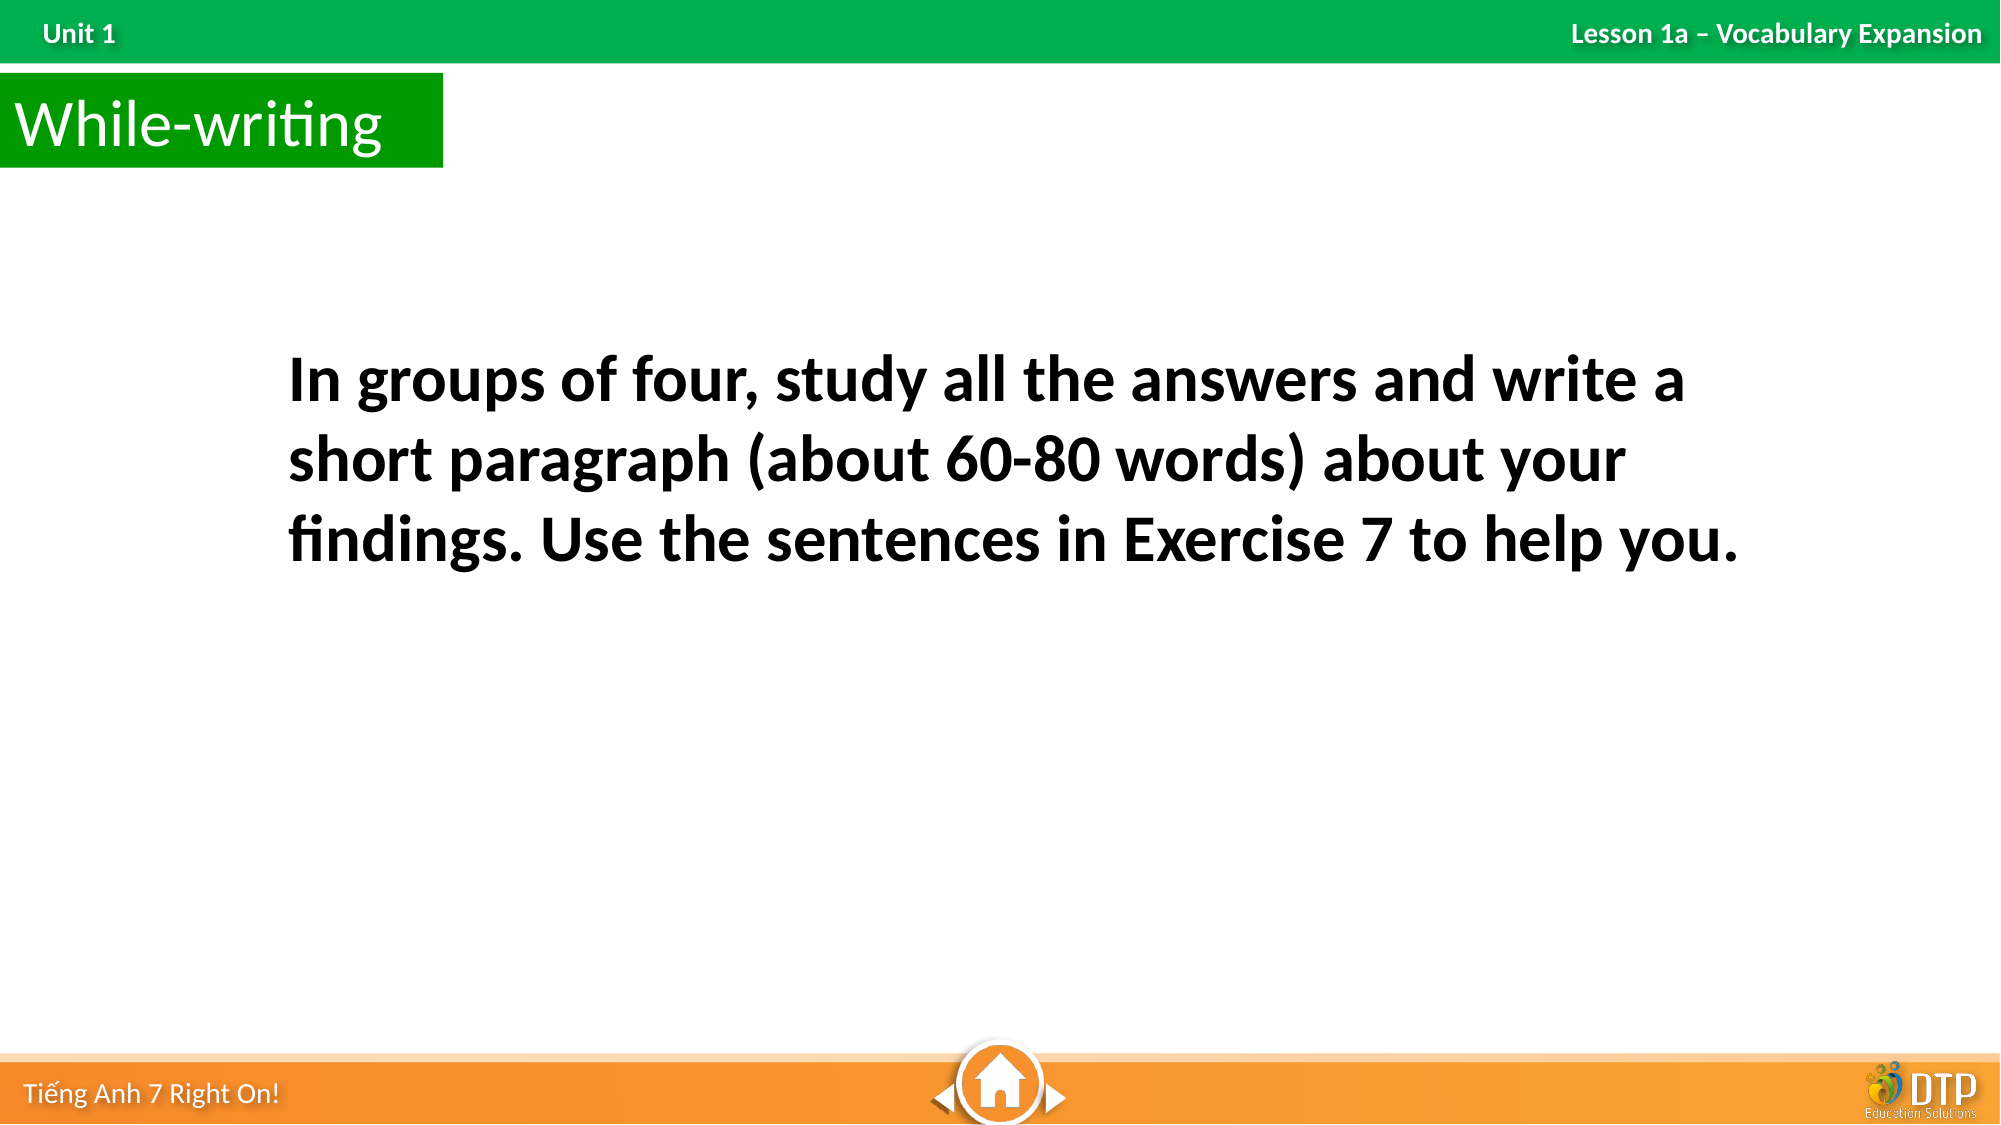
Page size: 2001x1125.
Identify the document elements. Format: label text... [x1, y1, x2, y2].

picture [0, 64, 2000, 1125]
text_box While-writing [0, 72, 444, 168]
text_box In groups of four, study all the answers and write a short paragraph (about 60-80 words) about your findings. Use the sentences in Exercise 7 to help you. [273, 327, 1805, 583]
